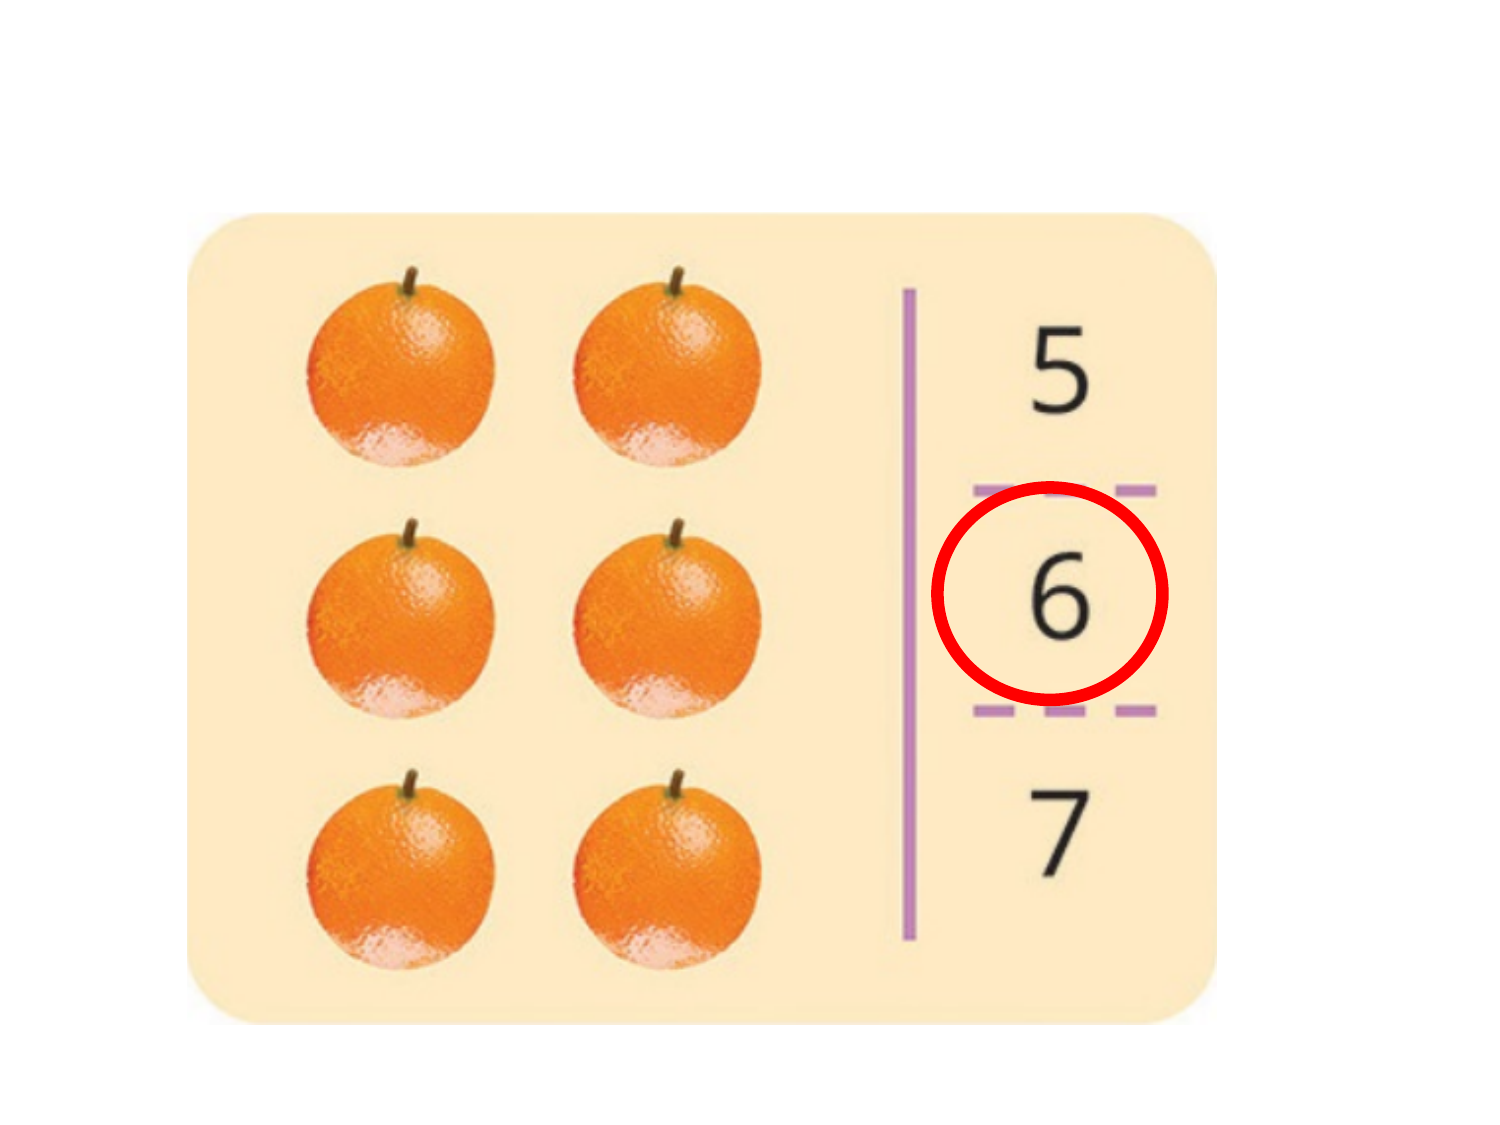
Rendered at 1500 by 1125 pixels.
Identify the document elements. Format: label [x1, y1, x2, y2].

picture [187, 212, 1217, 1026]
